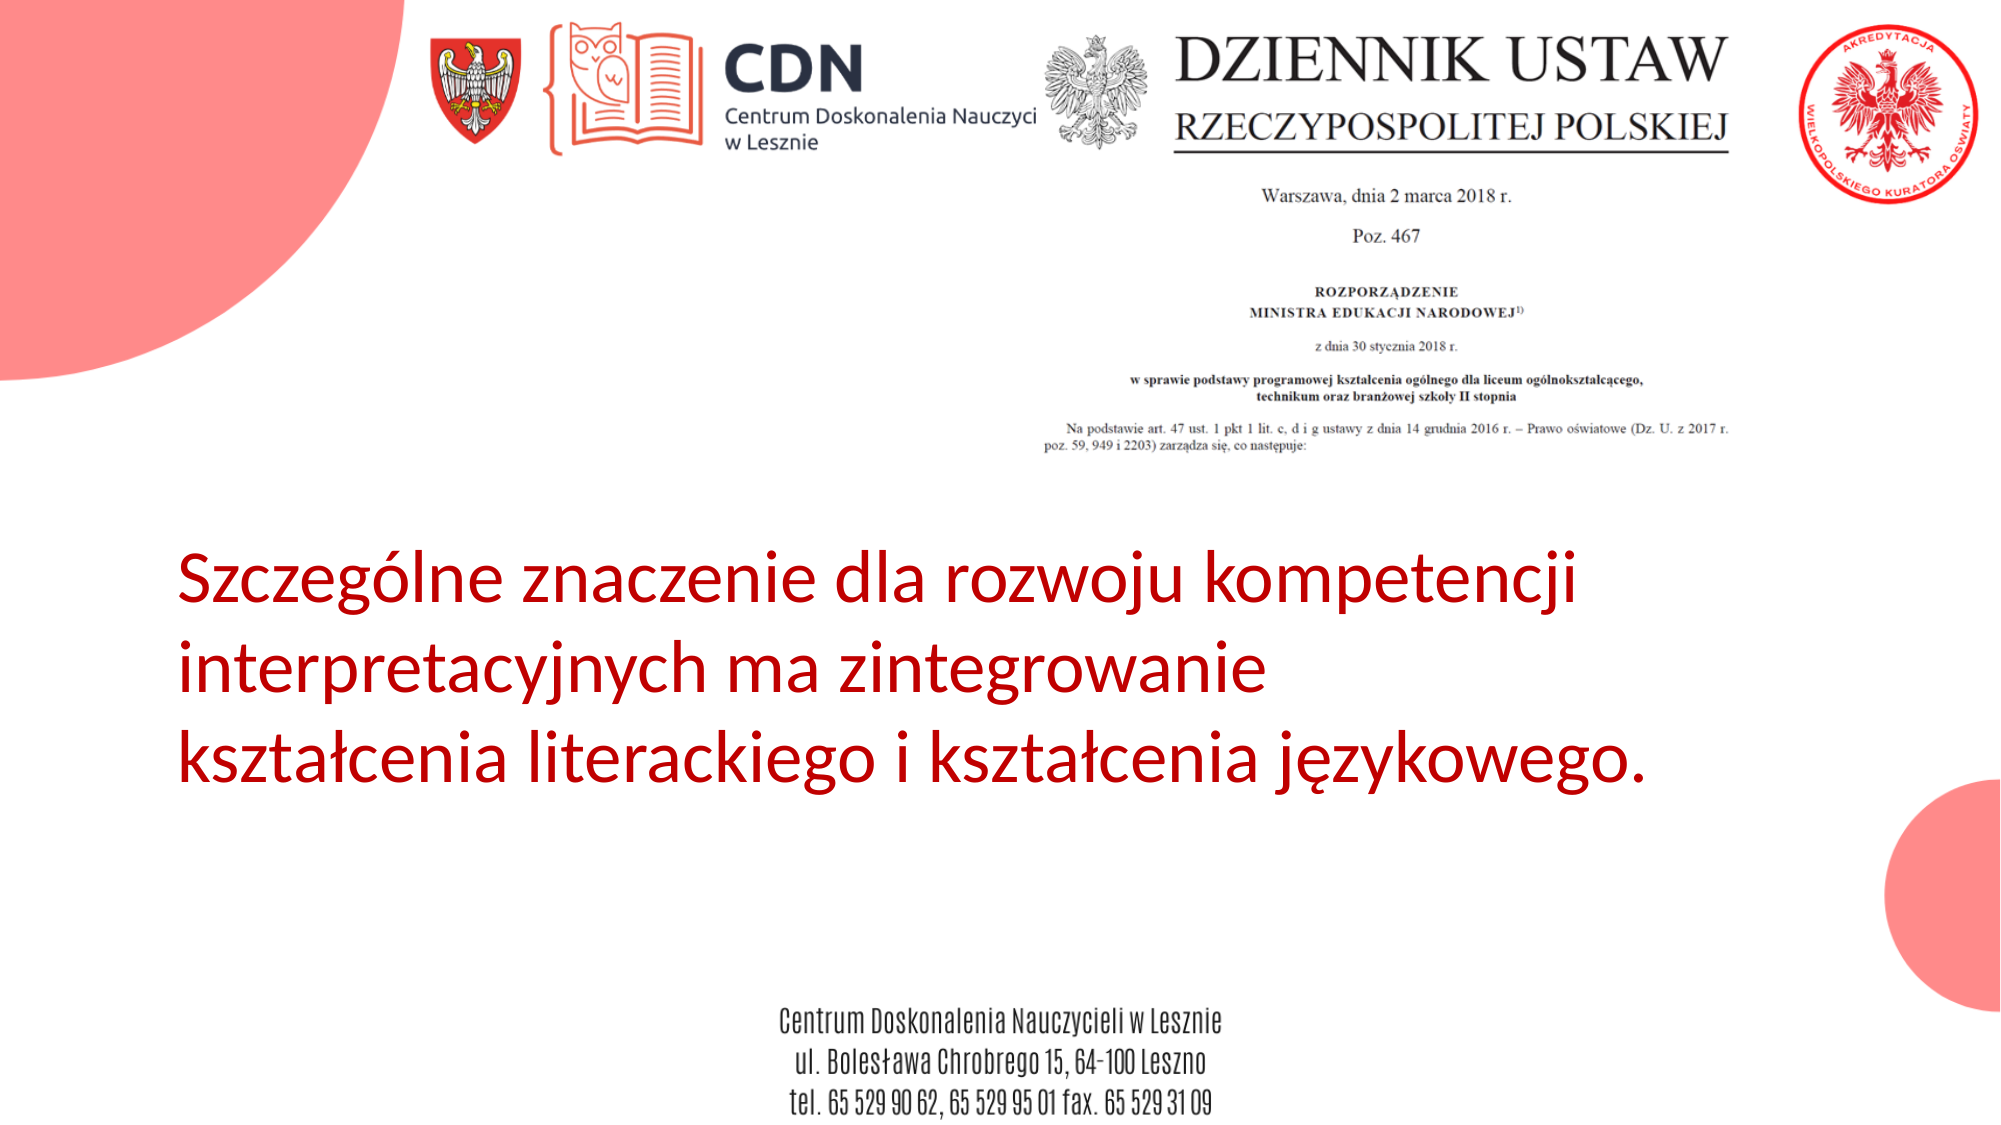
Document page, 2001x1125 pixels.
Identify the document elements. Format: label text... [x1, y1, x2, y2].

text_box Szczególne znaczenie dla rozwoju kompetencji interpretacyjnych ma zintegrowanie kształcenia literackiego i kształcenia językowego. [162, 520, 1756, 895]
picture [0, 0, 2001, 1125]
